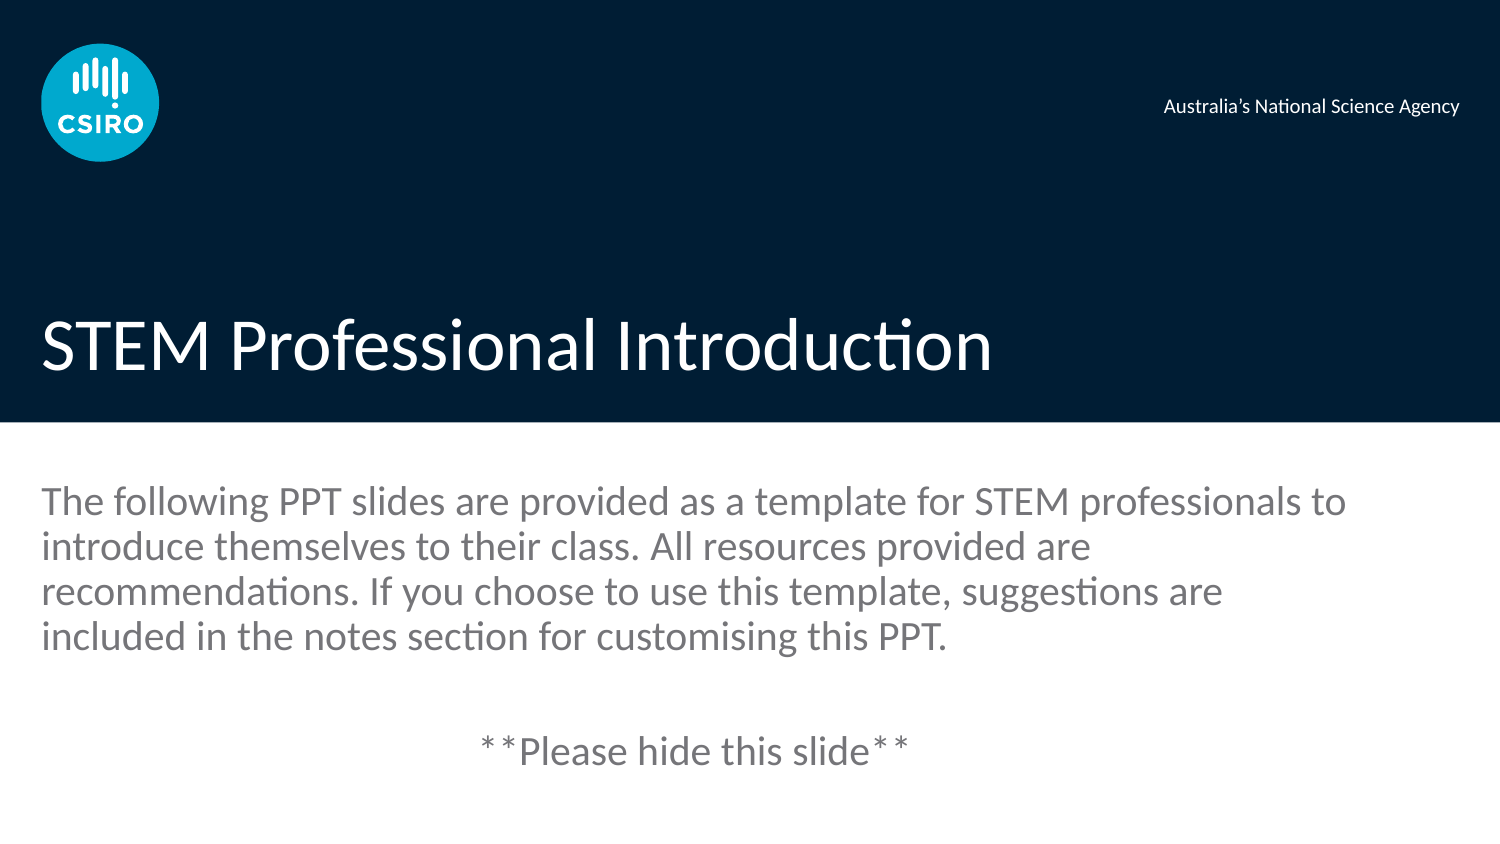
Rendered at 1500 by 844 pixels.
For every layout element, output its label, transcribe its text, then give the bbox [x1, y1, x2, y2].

title STEM Professional Introduction [41, 197, 1343, 387]
subtitle The following PPT slides are provided as a template for STEM professionals to introduce themselves to their class. All resources provided are recommendations. If you choose to use this template, suggestions are included in the notes section for customising this PPT. **Please hide this slide** [41, 479, 1358, 782]
